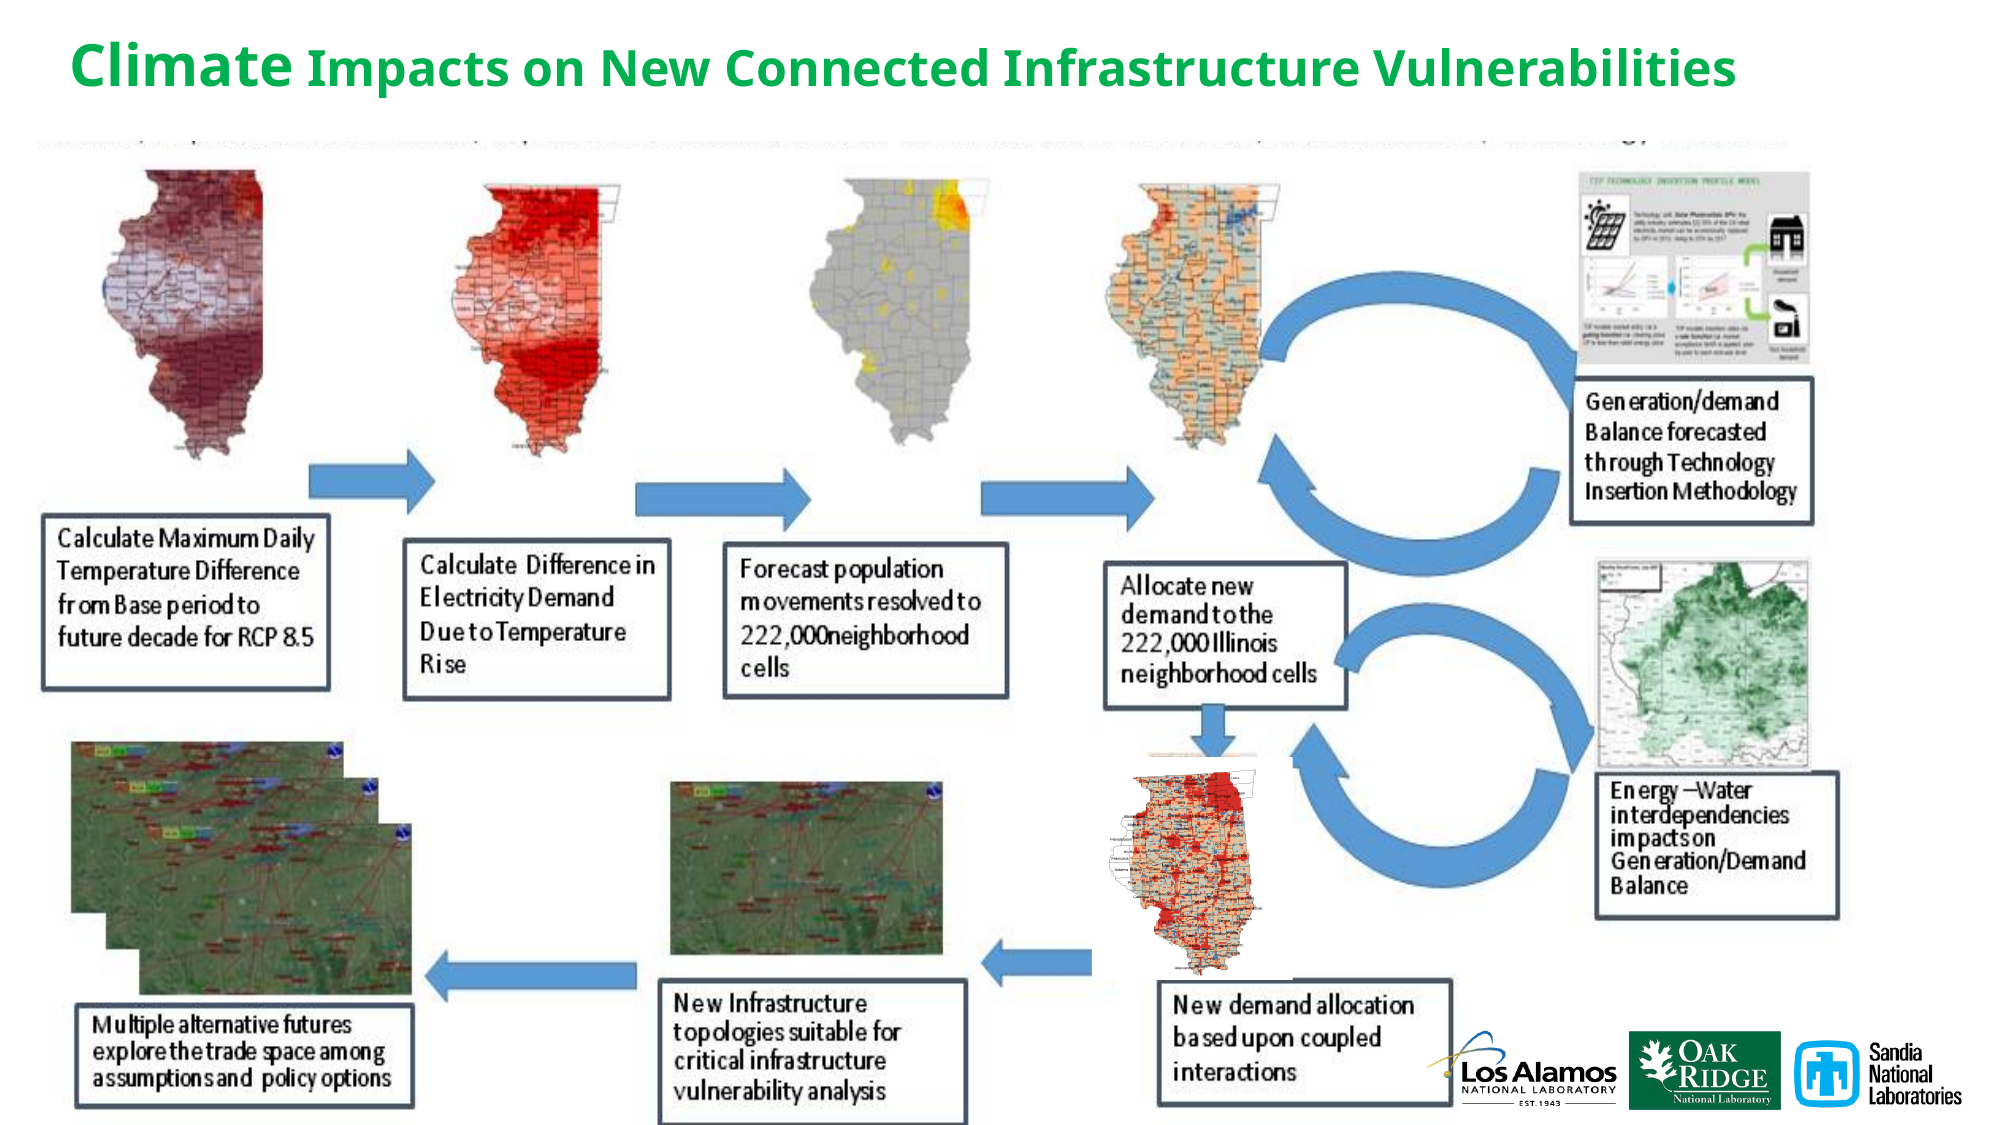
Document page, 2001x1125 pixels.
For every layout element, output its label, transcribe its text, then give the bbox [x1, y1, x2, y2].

text_box Climate Impacts on New Connected Infrastructure Vulnerabilities [54, 20, 1946, 105]
picture [0, 141, 2000, 1125]
